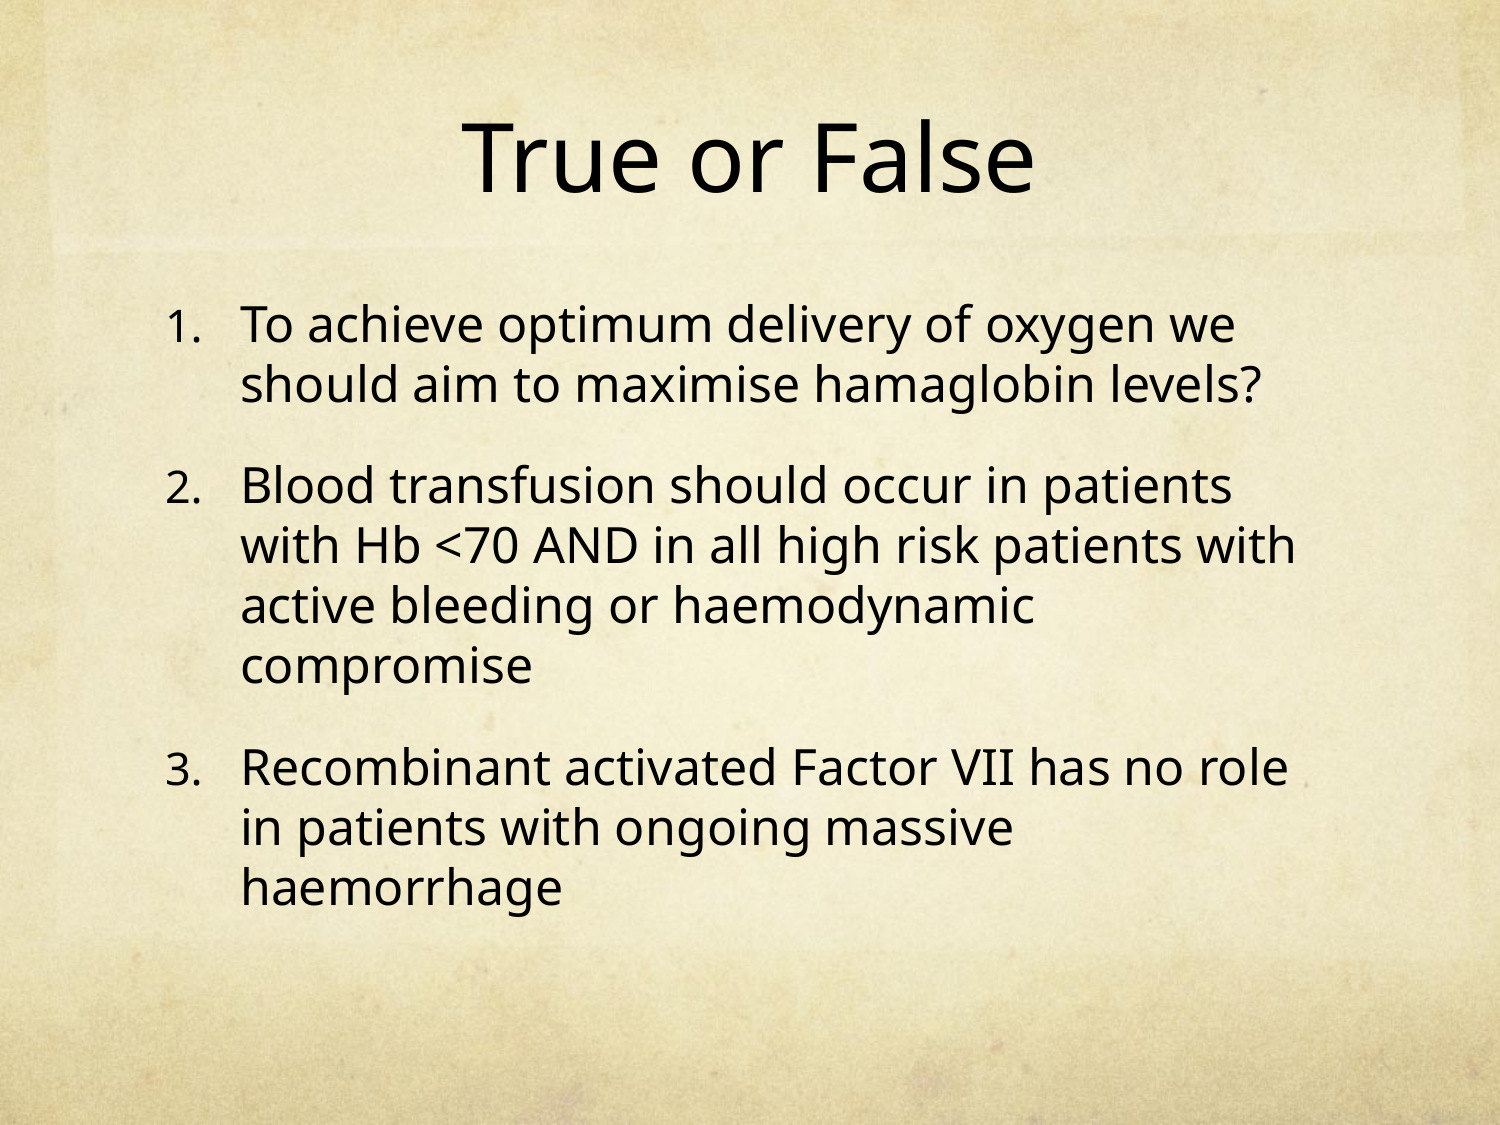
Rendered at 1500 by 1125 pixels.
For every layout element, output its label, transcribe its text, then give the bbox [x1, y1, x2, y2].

title True or False [150, 82, 1350, 225]
list To achieve optimum delivery of oxygen we should aim to maximise hamaglobin levels? Blood transfusion should occur in patients with Hb <70 AND in all high risk patients with active bleeding or haemodynamic compromise Recombinant activated Factor VII has no role in patients with ongoing massive haemorrhage [150, 284, 1350, 950]
picture [0, 0, 1500, 1125]
